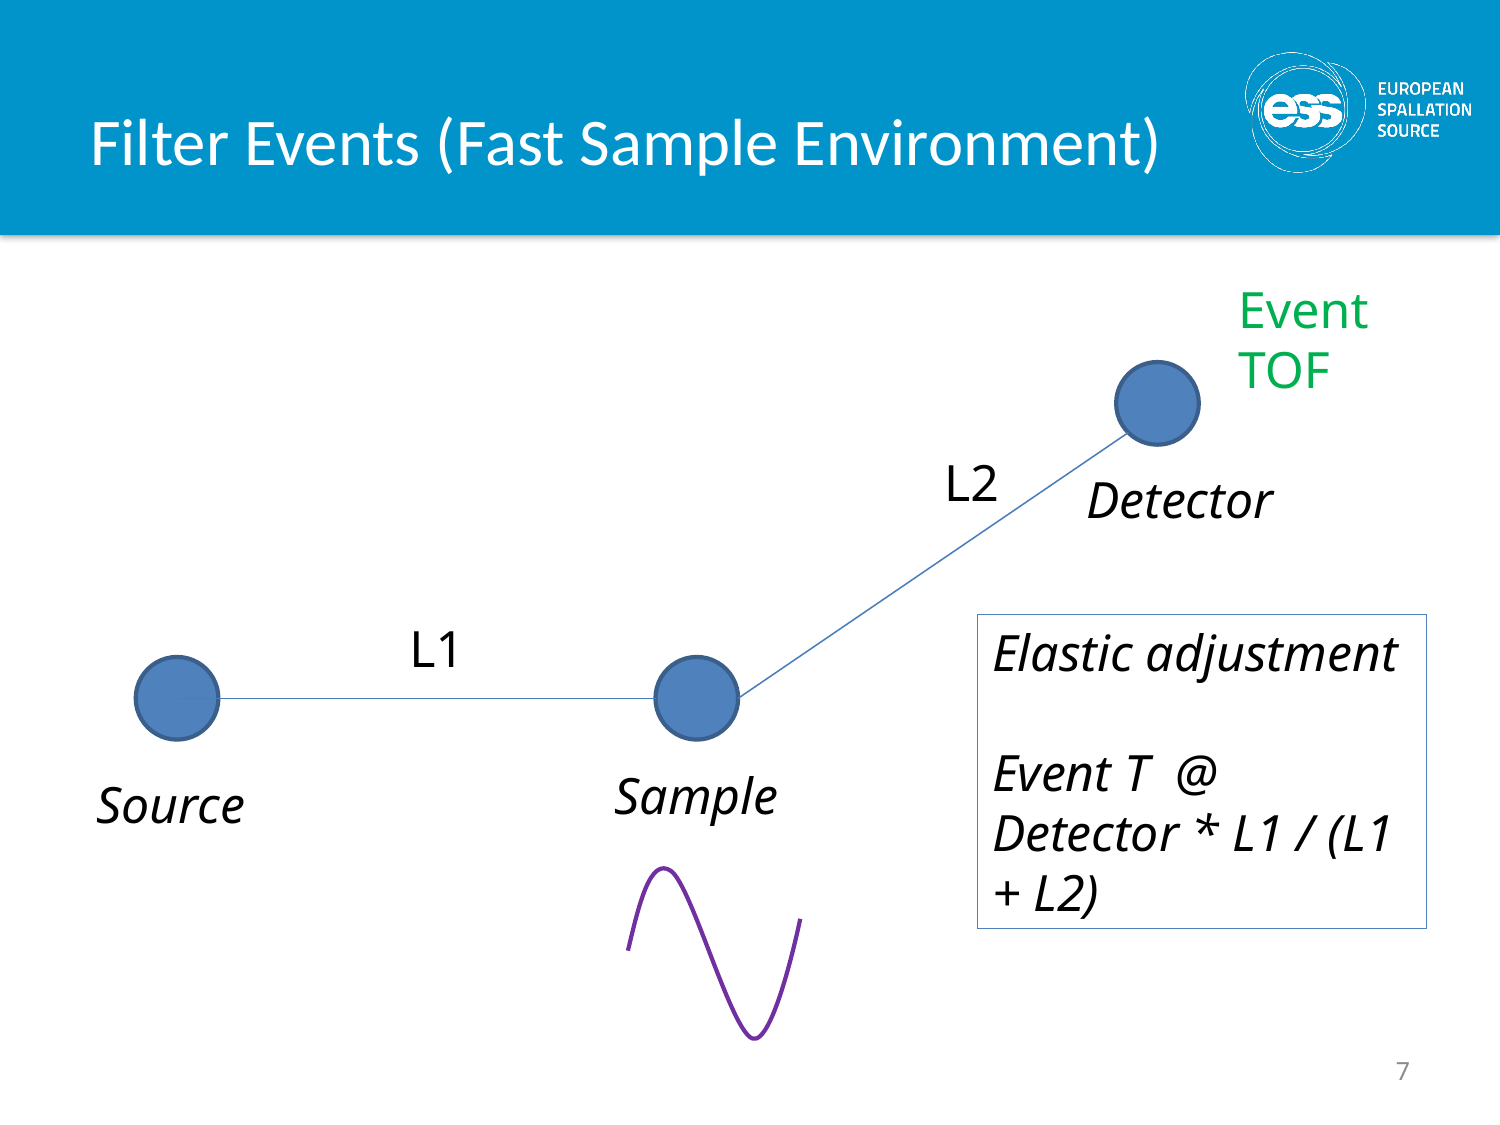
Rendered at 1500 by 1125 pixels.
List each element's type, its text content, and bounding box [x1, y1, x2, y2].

text_box Detector [1133, 461, 1289, 537]
picture [1418, 104, 1423, 115]
picture [1432, 125, 1438, 136]
picture [1443, 86, 1450, 93]
text_box L1 [394, 609, 480, 685]
picture [1264, 94, 1342, 127]
text_box [133, 654, 221, 742]
picture [1409, 104, 1415, 115]
picture [1379, 83, 1385, 94]
text_box [625, 866, 803, 1041]
title Filter Events (Fast Sample Environment) [75, 45, 1247, 233]
text_box Elastic adjustment Event T @ Detector * L1 / (L1 + L2) [977, 614, 1427, 929]
text_box [653, 654, 740, 742]
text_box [737, 432, 1129, 699]
text_box Event TOF [1223, 271, 1384, 406]
picture [1422, 125, 1428, 134]
text_box Sample [599, 756, 794, 832]
picture [1436, 104, 1444, 115]
picture [1454, 83, 1458, 94]
picture [1389, 104, 1393, 115]
picture [1398, 109, 1406, 115]
text_box Source [81, 765, 261, 841]
picture [1423, 83, 1430, 94]
slide_number 7 [1074, 1042, 1425, 1103]
picture [1400, 83, 1407, 94]
text_box [1114, 359, 1201, 447]
